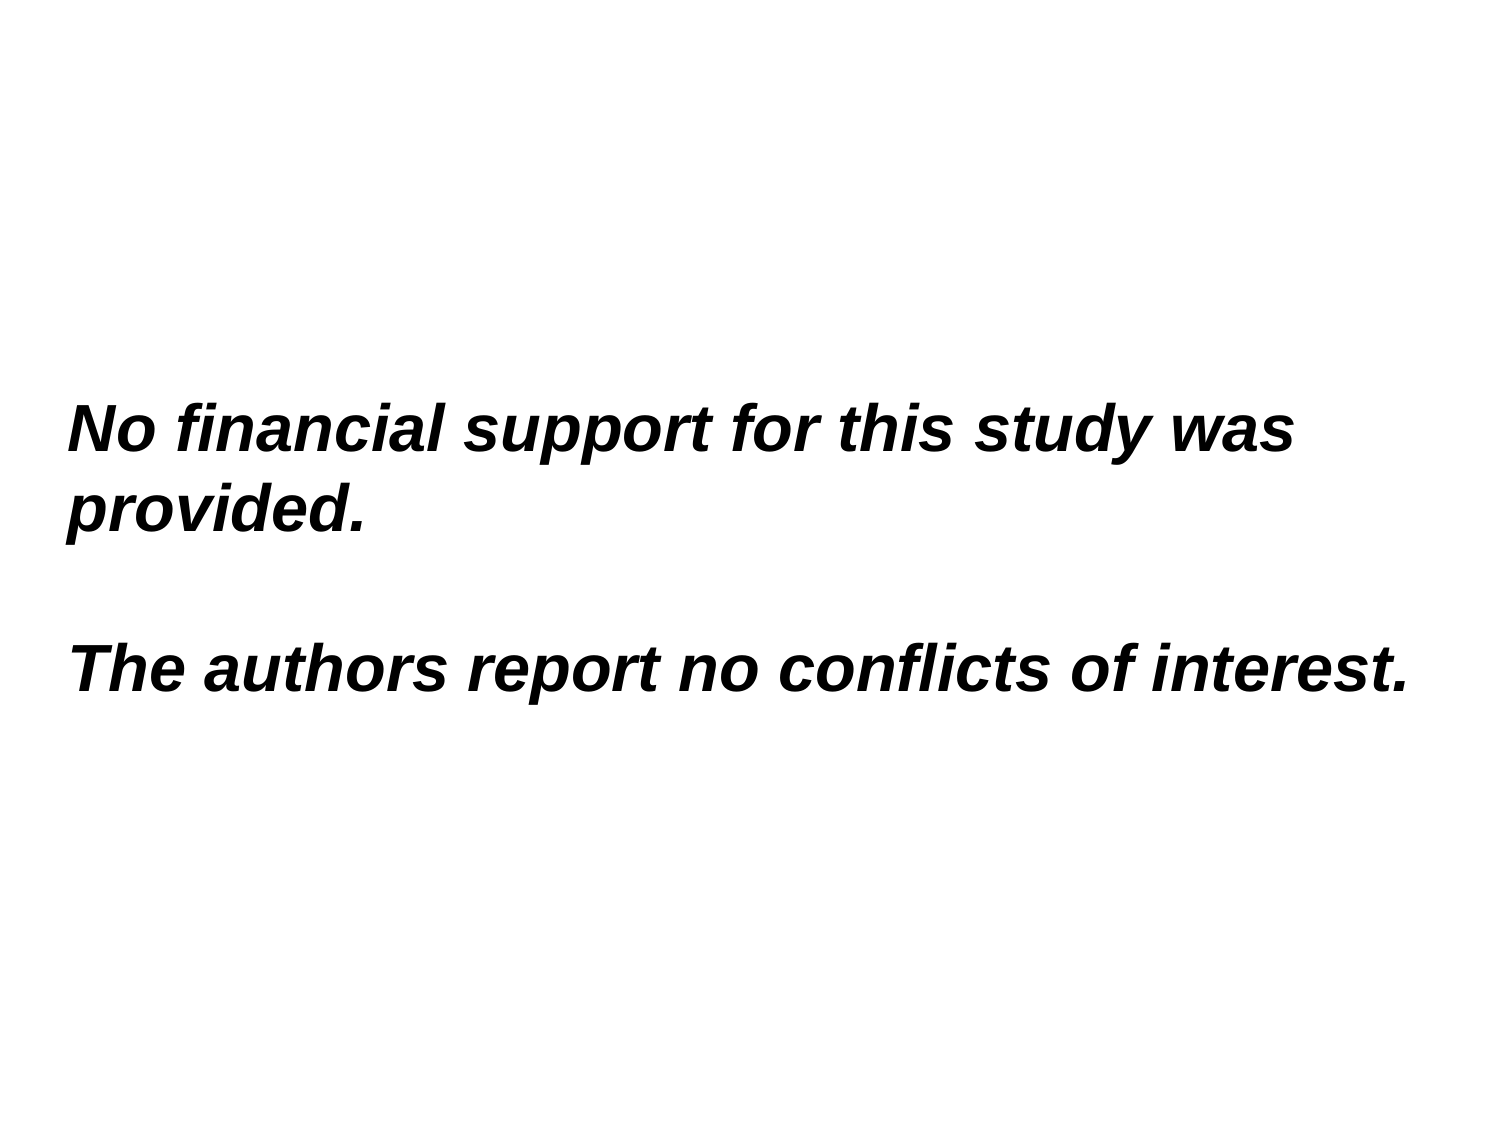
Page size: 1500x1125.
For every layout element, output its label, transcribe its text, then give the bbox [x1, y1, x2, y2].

text_box No financial support for this study was provided. The authors report no conflicts of interest. [53, 377, 1447, 713]
